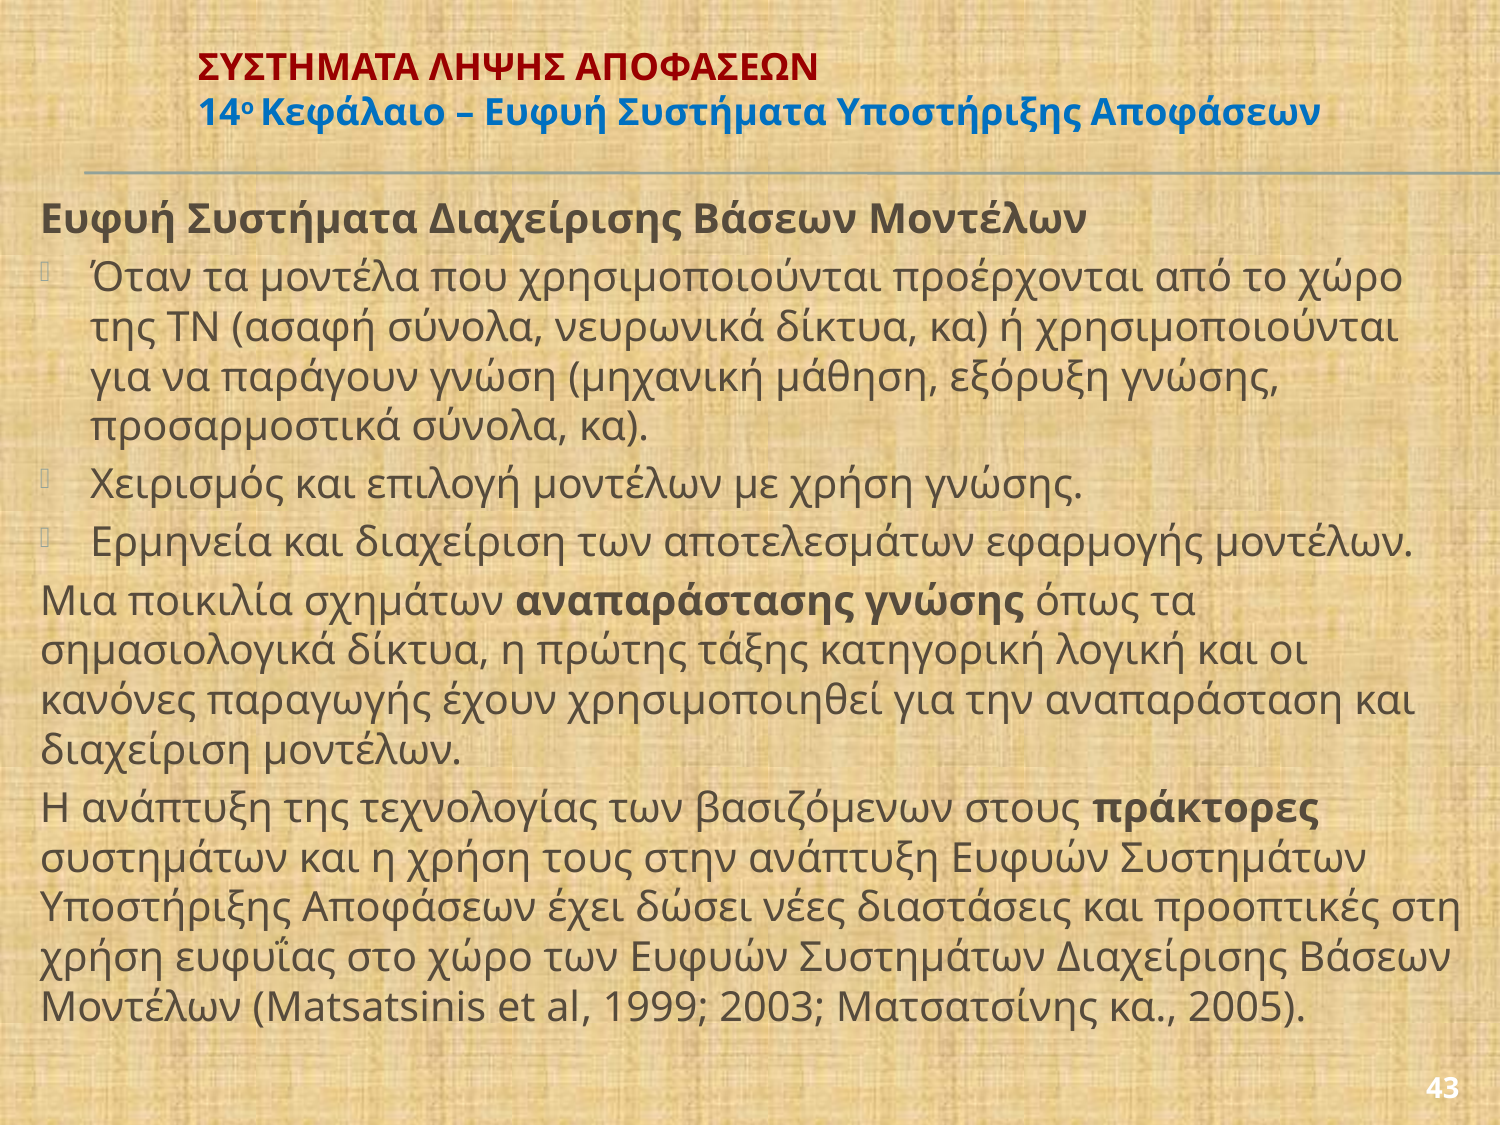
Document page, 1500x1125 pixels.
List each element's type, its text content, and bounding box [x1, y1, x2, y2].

picture [0, 0, 1500, 1125]
list Ευφυή Συστήματα Διαχείρισης Βάσεων Μοντέλων Όταν τα μοντέλα που χρησιμοποιούνται προέρχονται από το χώρο της ΤΝ (ασαφή σύνολα, νευρωνικά δίκτυα, κα) ή χρησιμοποιούνται για να παράγουν γνώση (μηχανική μάθηση, εξόρυξη γνώσης, προσαρμοστικά σύνολα, κα). Χειρισμός και επιλογή μοντέλων με χρήση γνώσης. Ερμηνεία και διαχείριση των αποτελεσμάτων εφαρμογής μοντέλων. Μια ποικιλία σχημάτων αναπαράστασης γνώσης όπως τα σημασιολογικά δίκτυα, η πρώτης τάξης κατηγορική λογική και οι κανόνες παραγωγής έχουν χρησιμοποιηθεί για την αναπαράσταση και διαχείριση μοντέλων. Η ανάπτυξη της τεχνολογίας των βασιζόμενων στους πράκτορες συστημάτων και η χρήση τους στην ανάπτυξη Ευφυών Συστημάτων Υποστήριξης Αποφάσεων έχει δώσει νέες διαστάσεις και προοπτικές στη χρήση ευφυΐας στο χώρο των Ευφυών Συστημάτων Διαχείρισης Βάσεων Μοντέλων (Matsatsinis et al, 1999; 2003; Ματσατσίνης κα., 2005). [24, 184, 1483, 1059]
slide_number 43 [1350, 1061, 1475, 1103]
title ΣΥΣΤΗΜΑΤΑ ΛΗΨΗΣ ΑΠΟΦΑΣΕΩΝ 14ο Κεφάλαιο – Ευφυή Συστήματα Υποστήριξης Αποφάσεων [183, 19, 1416, 157]
